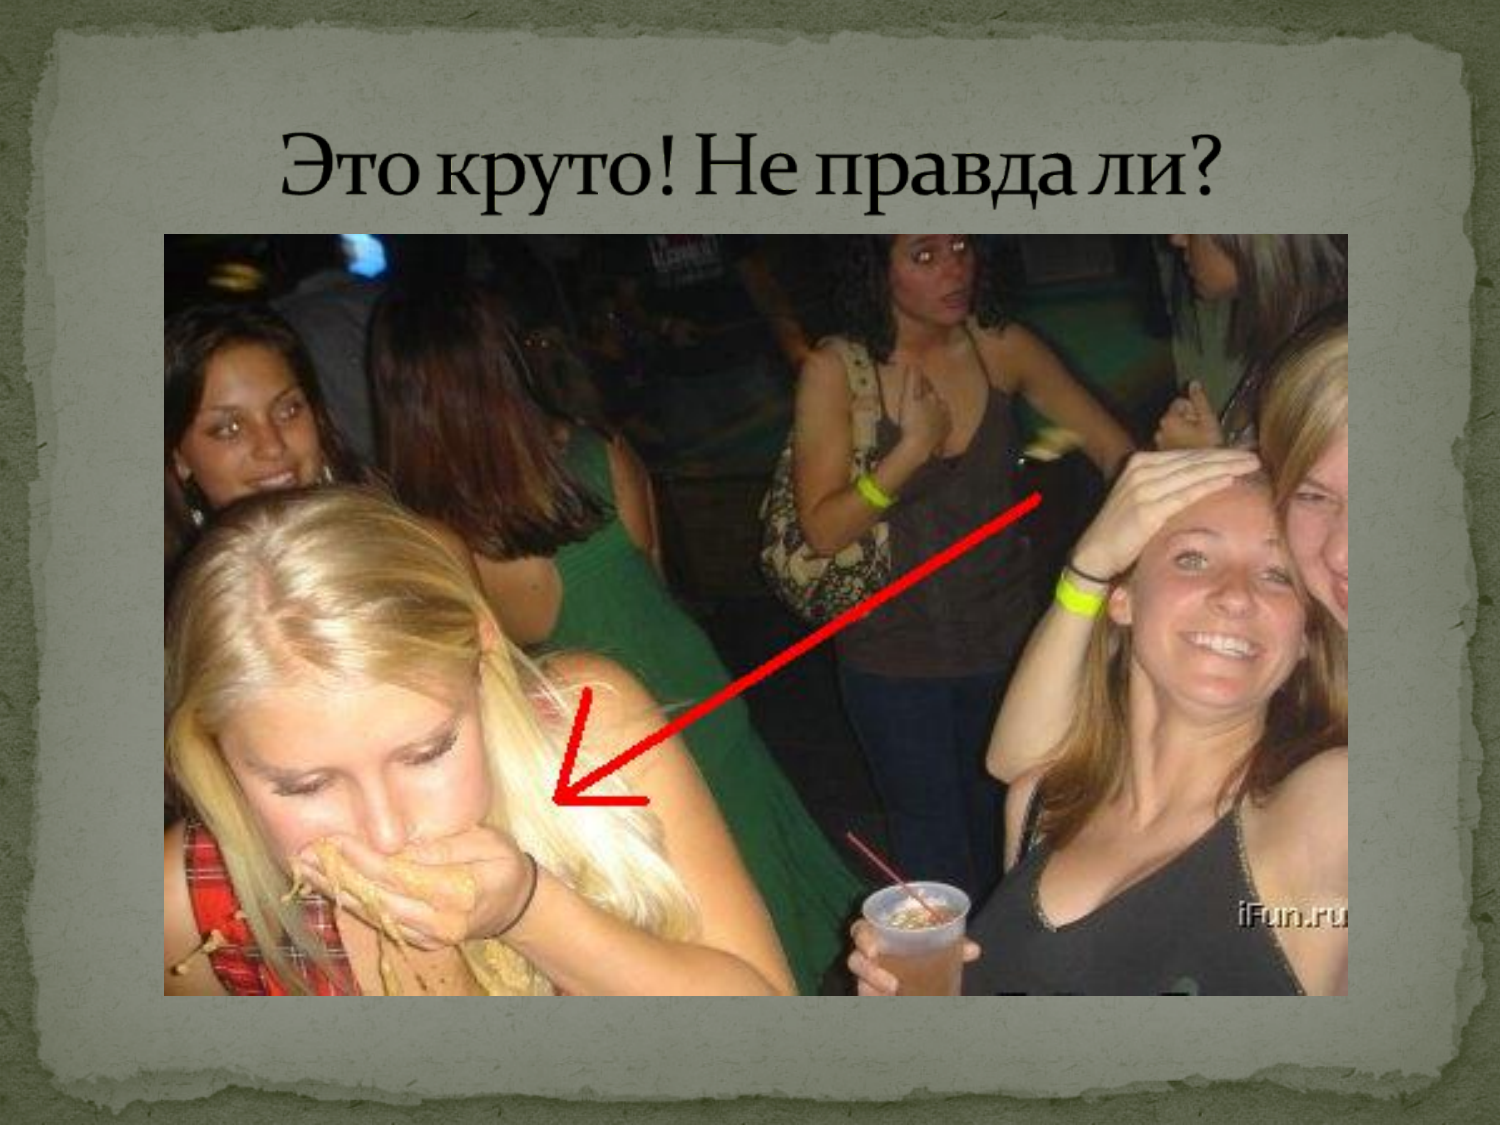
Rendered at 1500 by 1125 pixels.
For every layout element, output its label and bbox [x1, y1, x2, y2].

list [166, 238, 1346, 994]
title [76, 26, 1425, 225]
